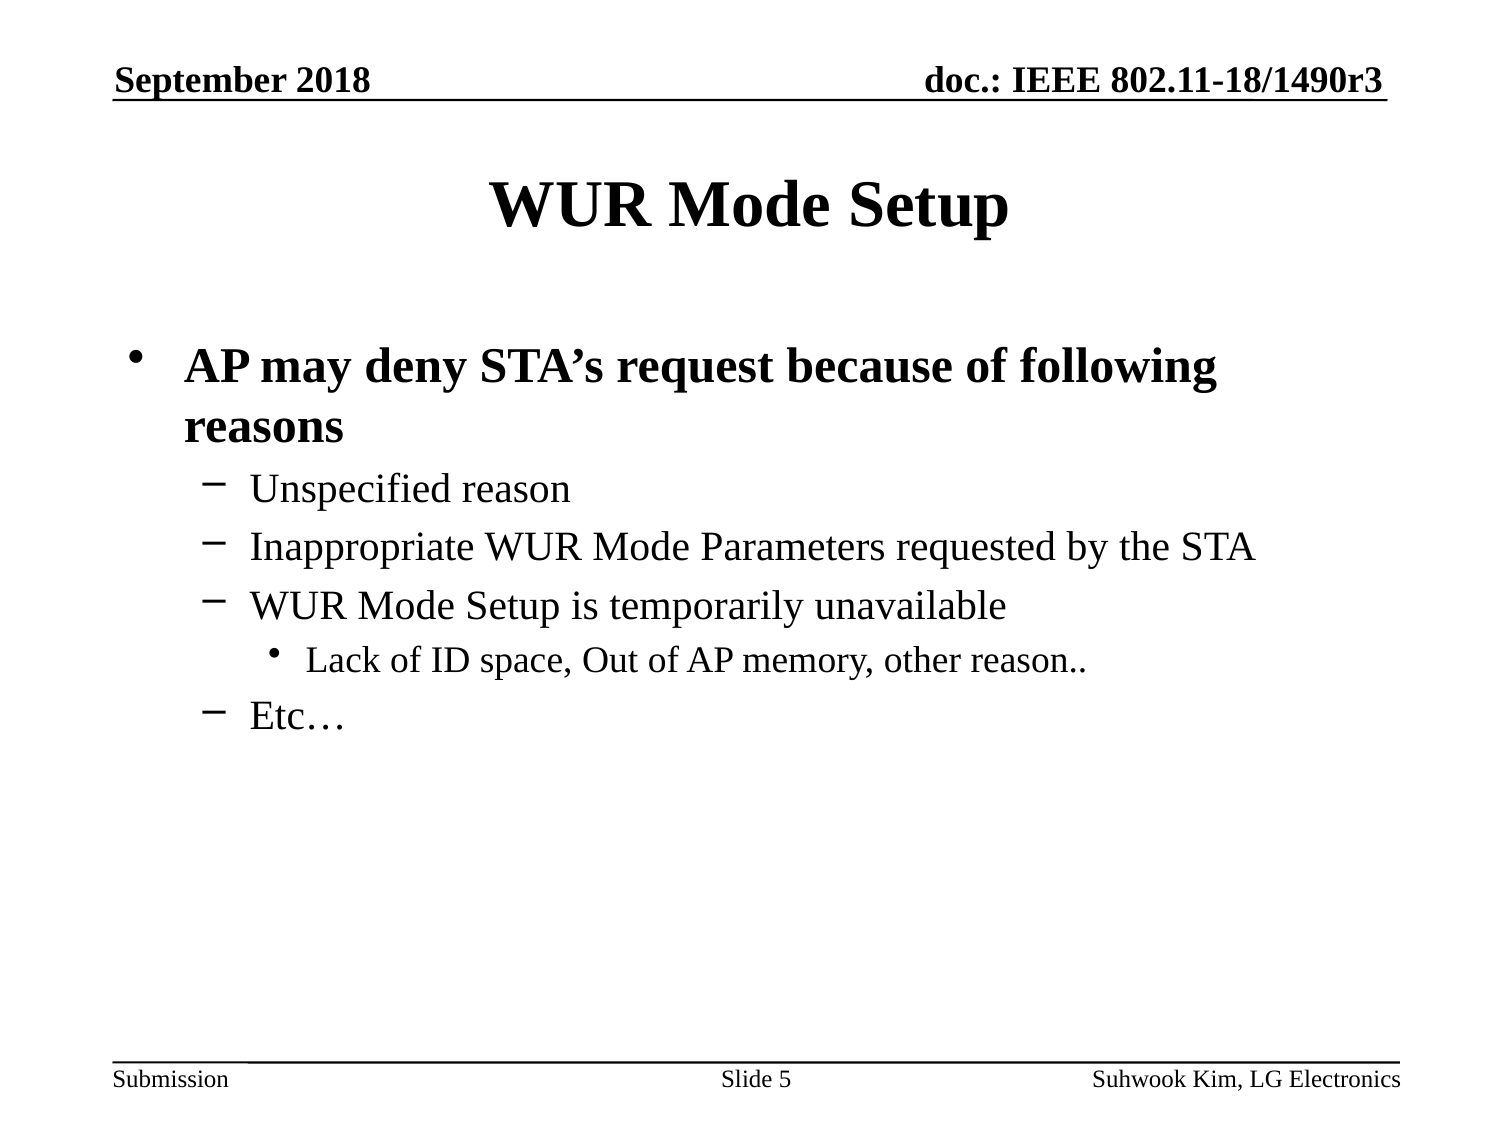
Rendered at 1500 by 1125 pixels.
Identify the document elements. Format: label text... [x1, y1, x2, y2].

footer Suhwook Kim, LG Electronics [1088, 1061, 1402, 1093]
title WUR Mode Setup [112, 112, 1388, 288]
list AP may deny STA’s request because of following reasons Unspecified reason Inappropriate WUR Mode Parameters requested by the STA WUR Mode Setup is temporarily unavailable Lack of ID space, Out of AP memory, other reason.. Etc… [112, 324, 1388, 1001]
slide_number Slide 5 [712, 1061, 800, 1093]
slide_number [114, 54, 374, 101]
